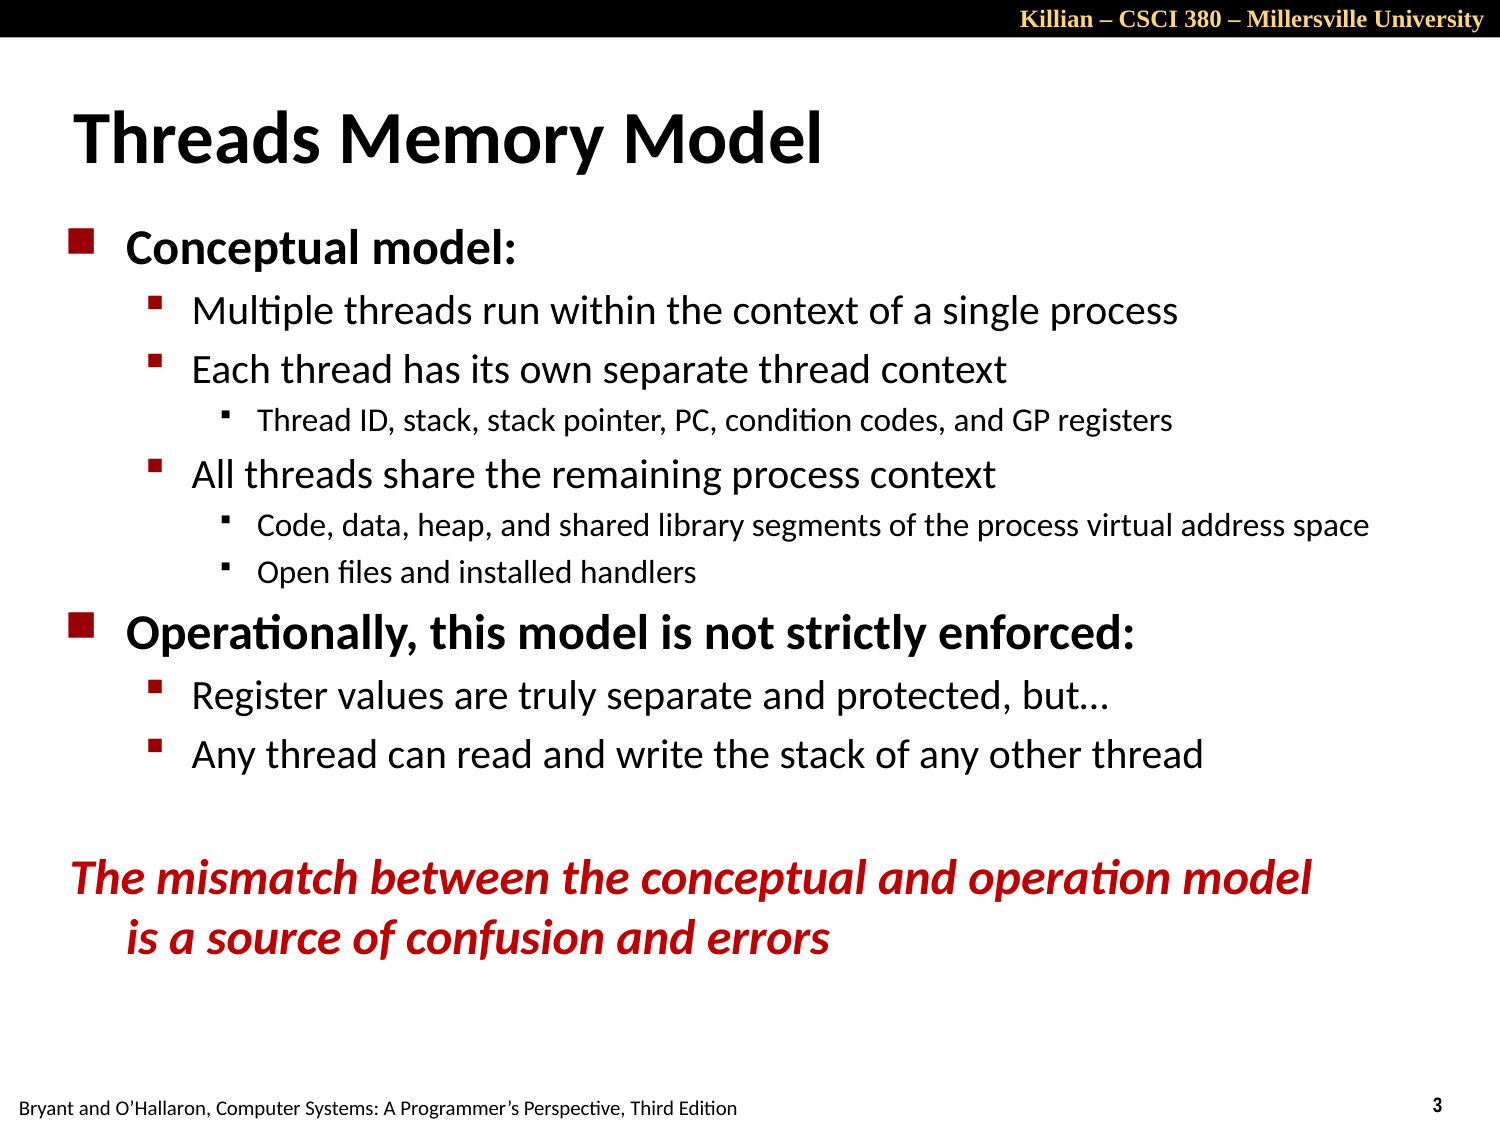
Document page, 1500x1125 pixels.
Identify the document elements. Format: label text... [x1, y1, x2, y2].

title Threads Memory Model [58, 71, 1305, 197]
list Conceptual model: Multiple threads run within the context of a single process Each thread has its own separate thread context Thread ID, stack, stack pointer, PC, condition codes, and GP registers All threads share the remaining process context Code, data, heap, and shared library segments of the process virtual address space Open files and installed handlers Operationally, this model is not strictly enforced: Register values are truly separate and protected, but… Any thread can read and write the stack of any other thread The mismatch between the conceptual and operation model is a source of confusion and errors [54, 207, 1401, 1024]
